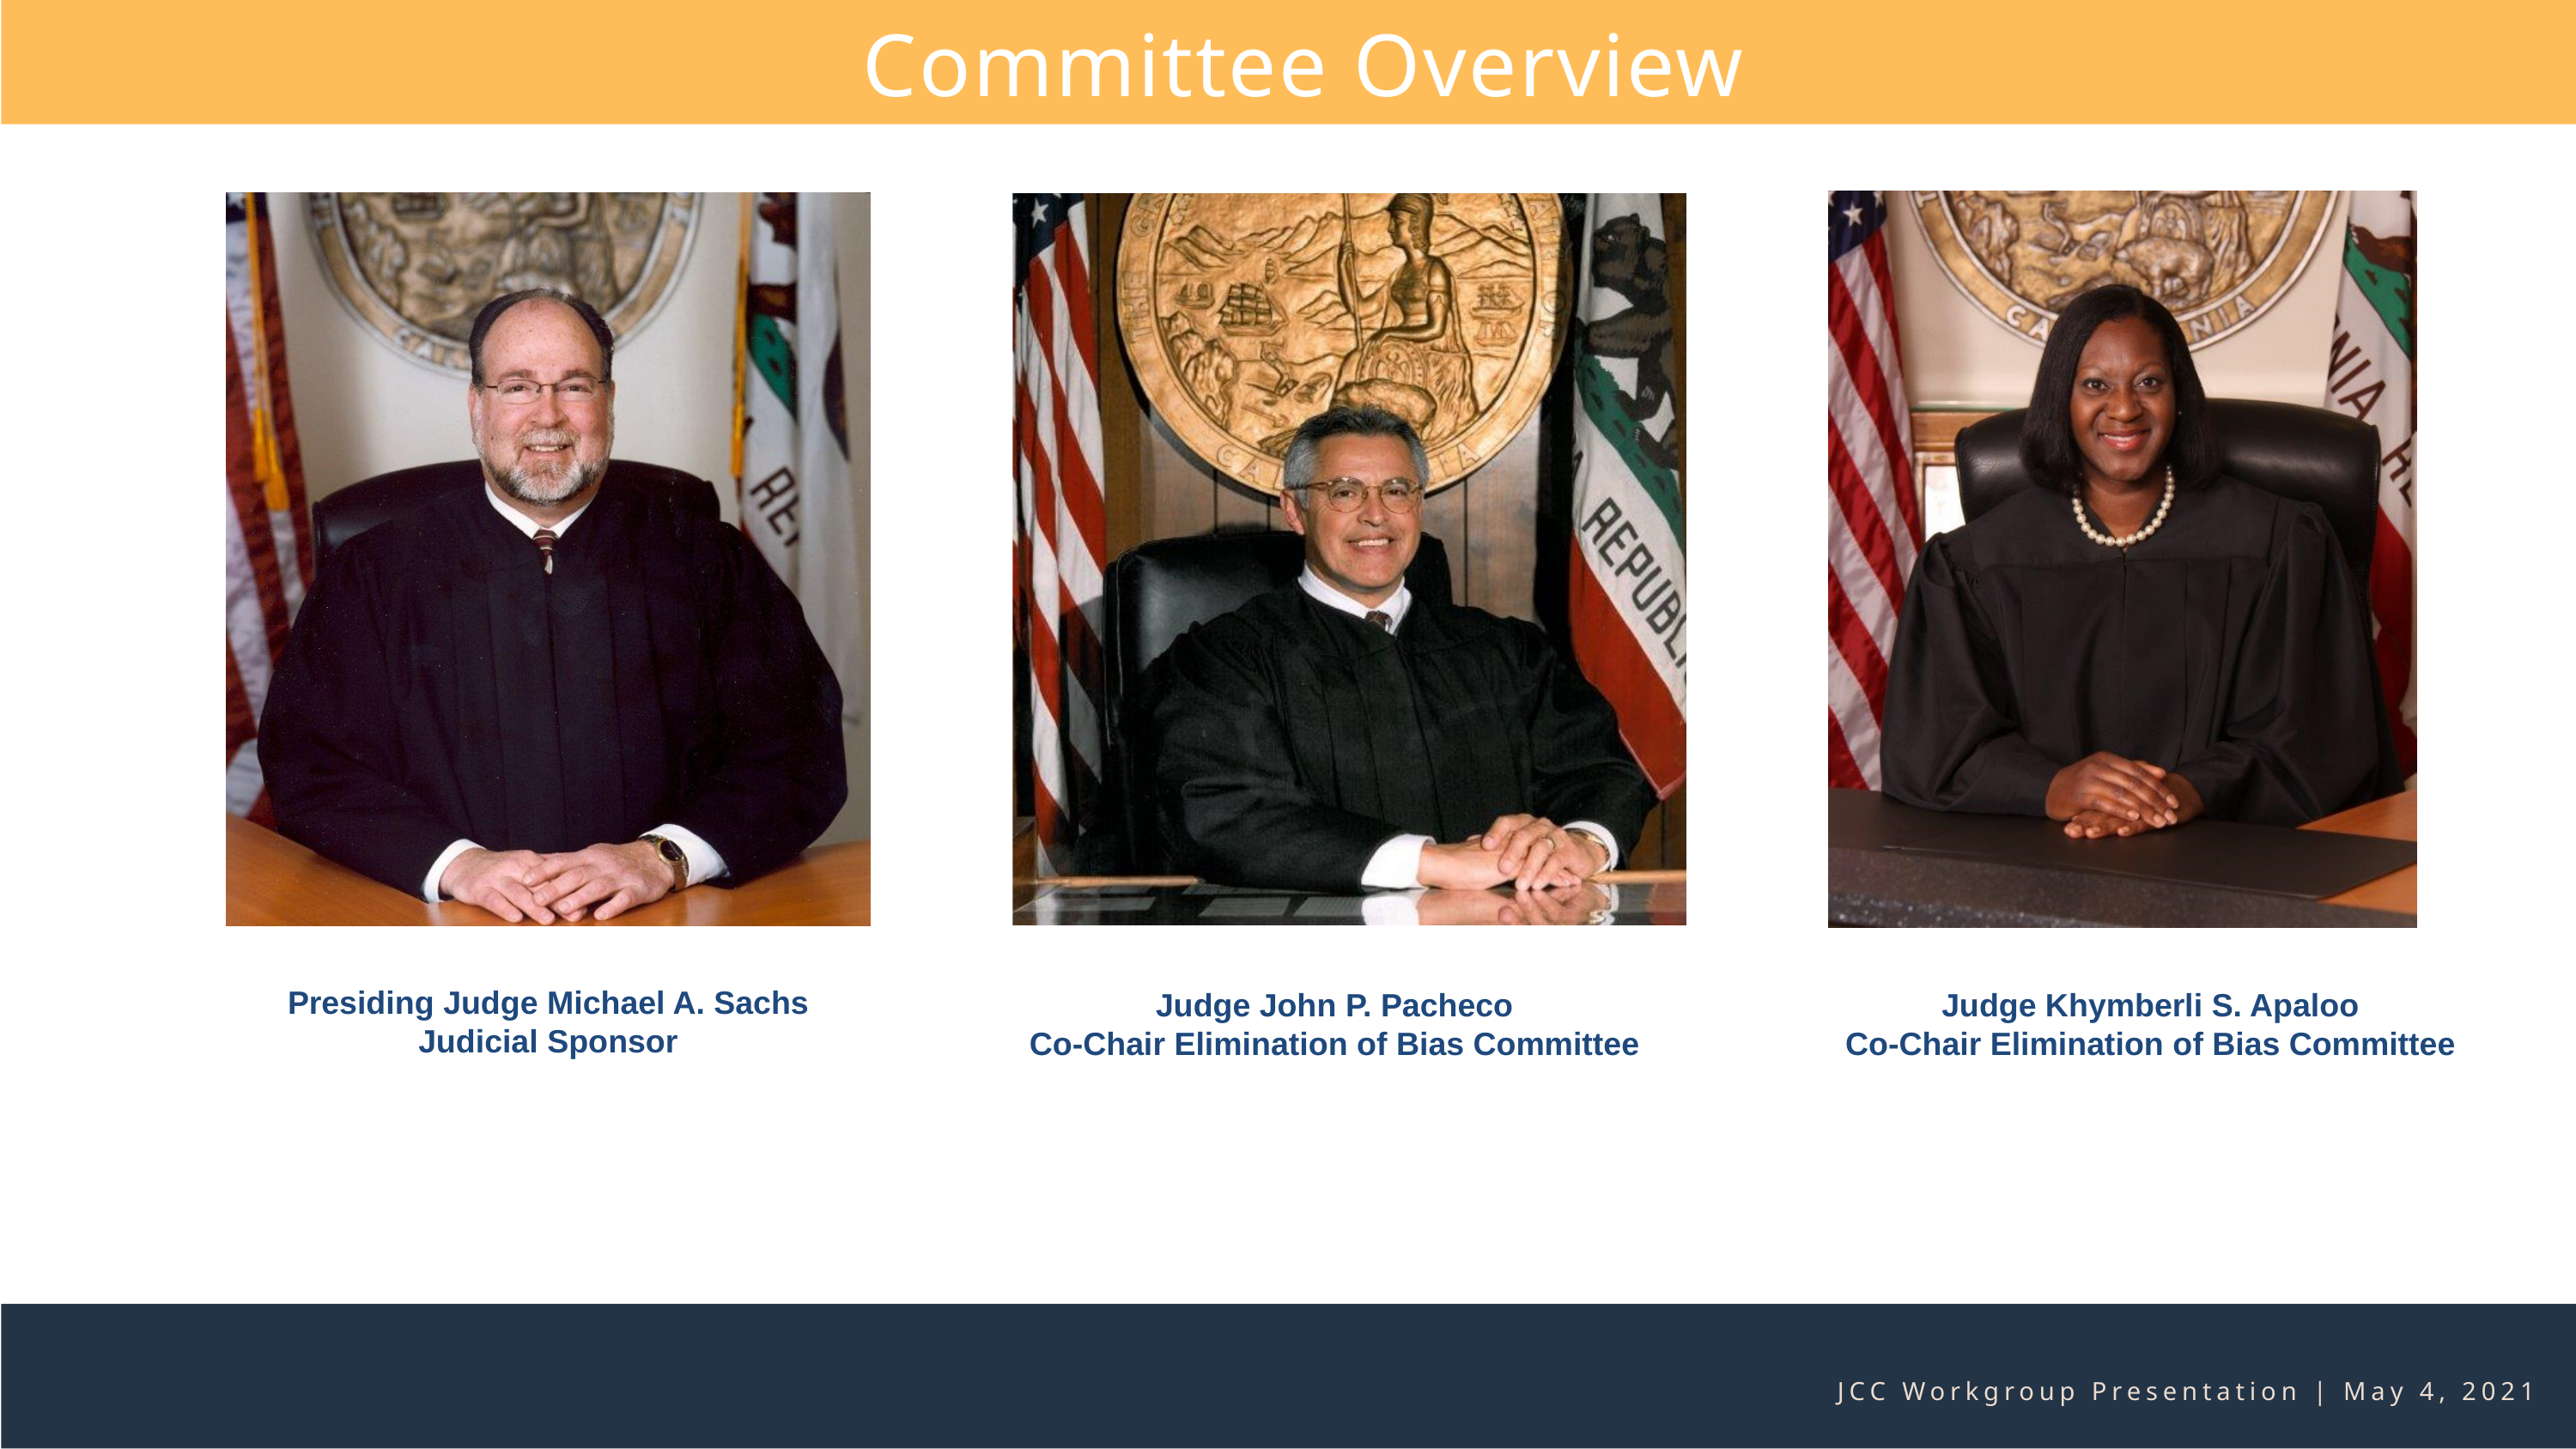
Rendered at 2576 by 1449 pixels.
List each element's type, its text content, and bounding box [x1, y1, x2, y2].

picture [1828, 191, 2418, 928]
text_box Judge Khymberli S. Apaloo Co-Chair Elimination of Bias Committee [1828, 978, 2473, 1069]
text_box [1, 0, 2576, 124]
text_box Judge John P. Pacheco Co-Chair Elimination of Bias Committee [1012, 978, 1657, 1069]
picture [1012, 193, 1687, 925]
picture [226, 192, 871, 926]
text_box Committee Overview [106, 15, 2501, 114]
text_box Presiding Judge Michael A. Sachs Judicial Sponsor [226, 975, 871, 1066]
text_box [1, 1303, 2576, 1449]
